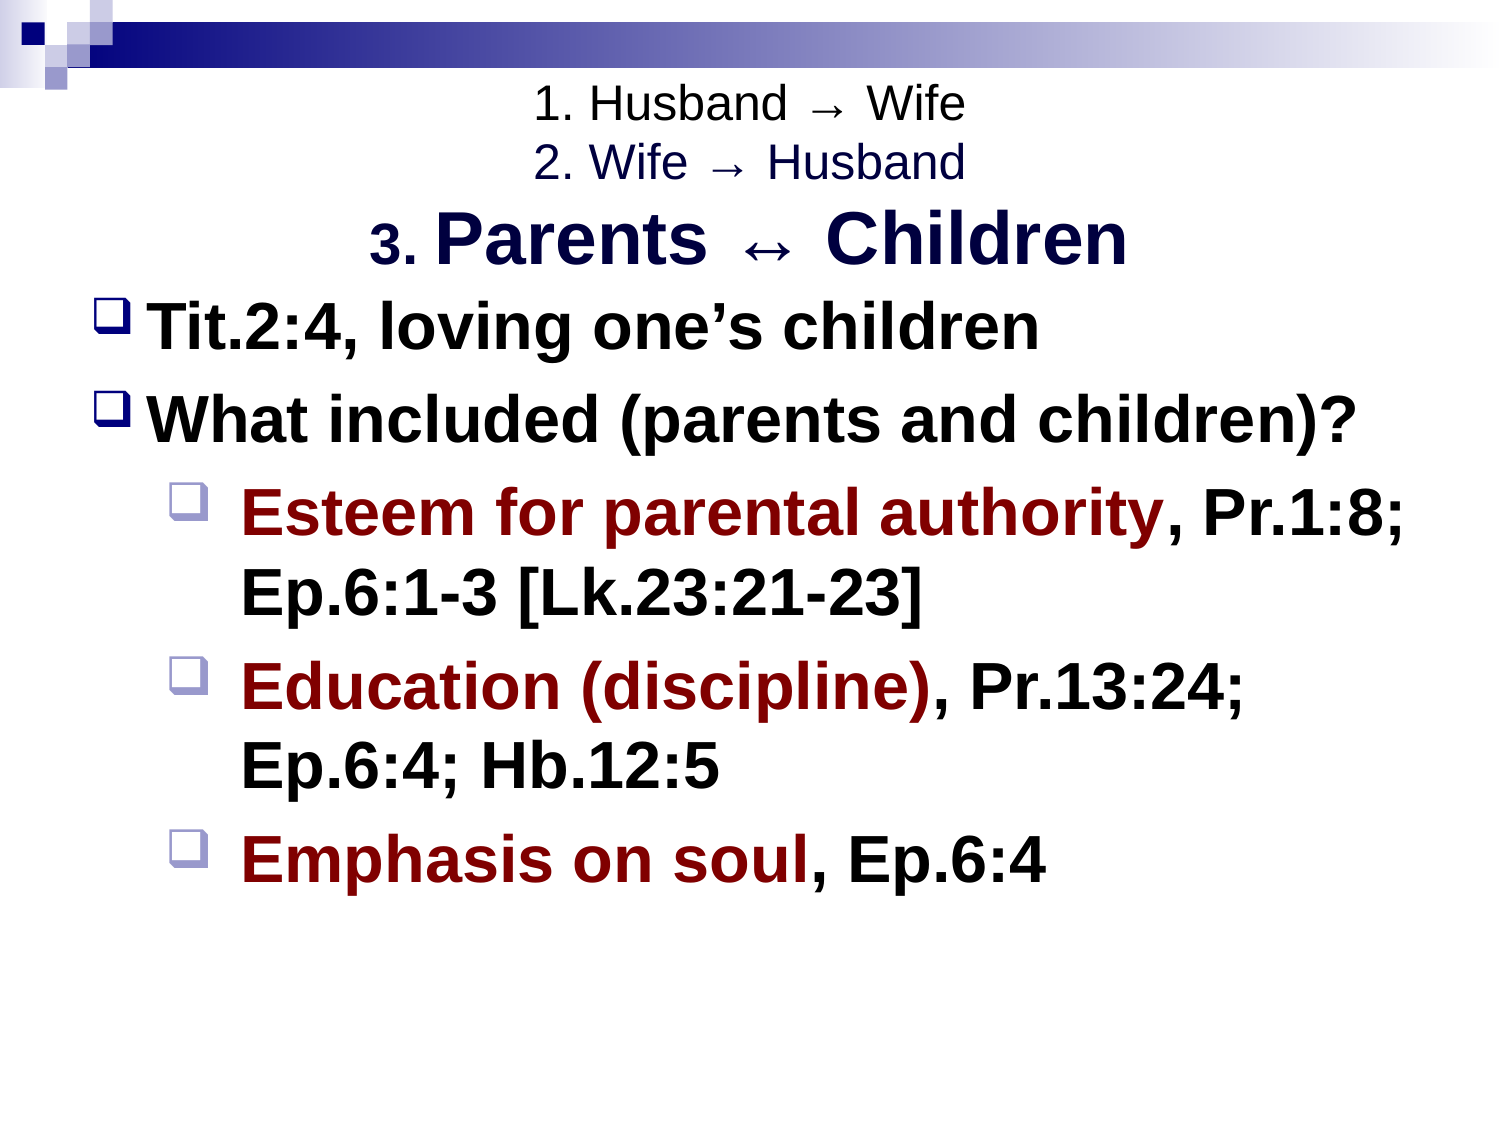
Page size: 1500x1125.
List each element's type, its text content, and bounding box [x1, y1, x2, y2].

list Tit.2:4, loving one’s children What included (parents and children)? Esteem for parental authority, Pr.1:8; Ep.6:1-3 [Lk.23:21-23] Education (discipline), Pr.13:24; Ep.6:4; Hb.12:5 Emphasis on soul, Ep.6:4 [75, 275, 1425, 1063]
title 1. Husband → Wife 2. Wife → Husband 3. Parents ↔ Children [75, 75, 1425, 275]
